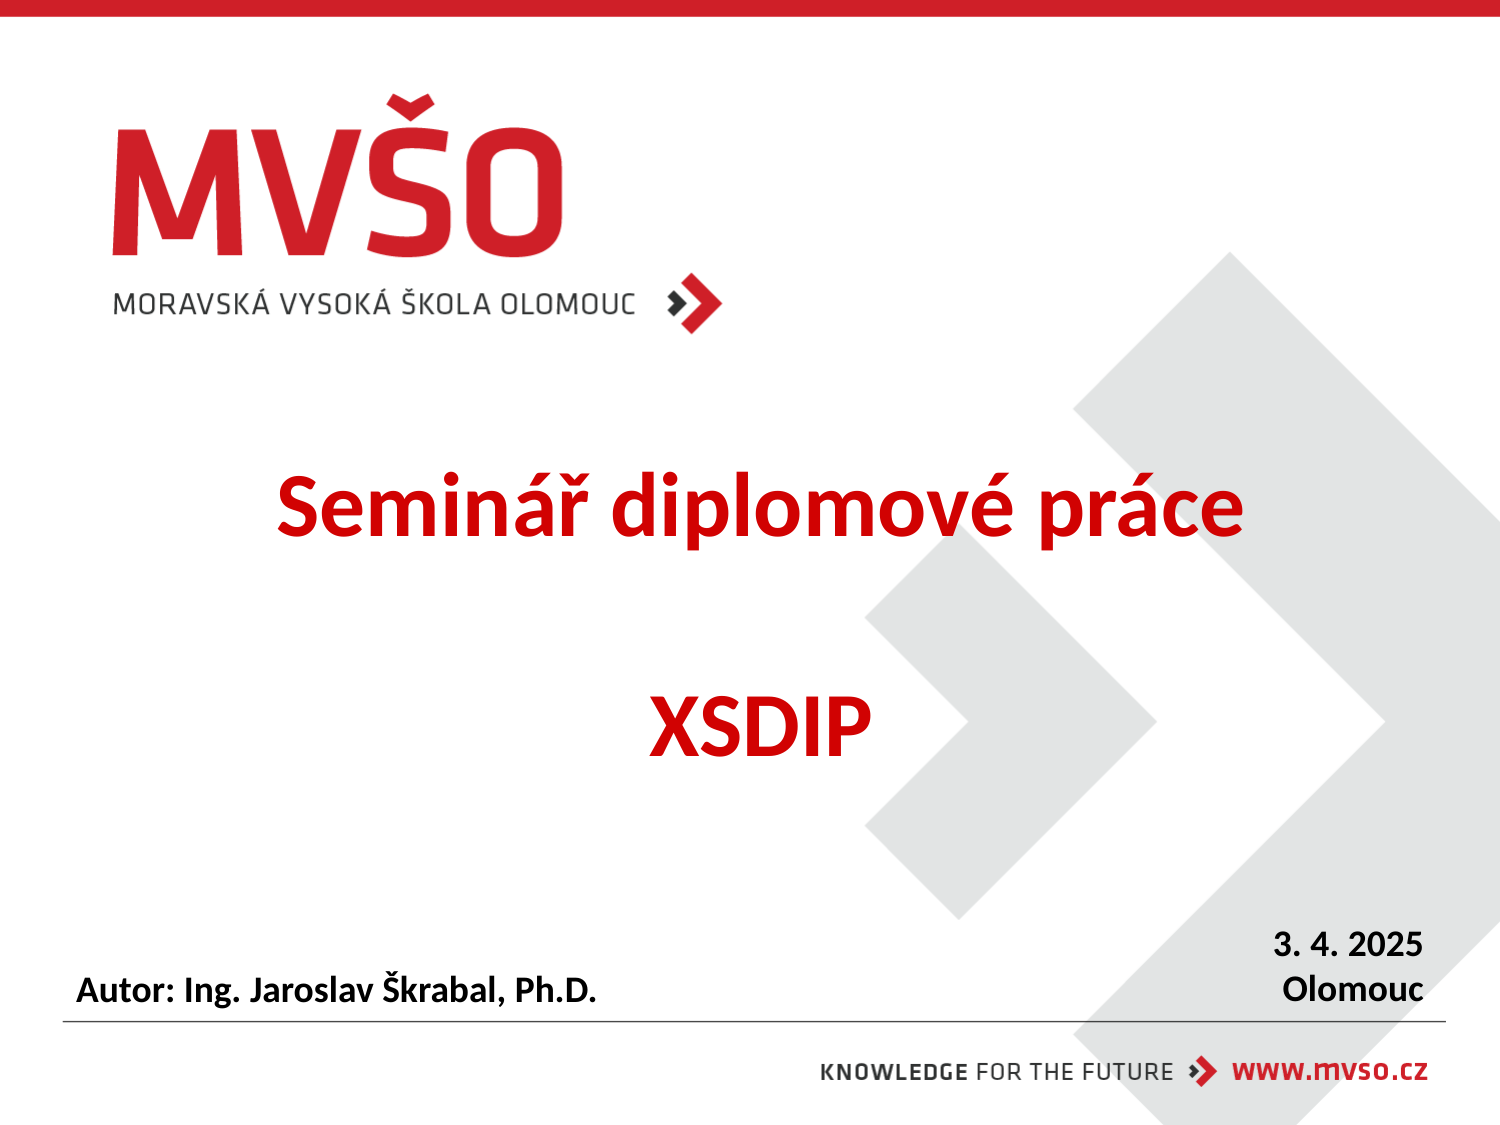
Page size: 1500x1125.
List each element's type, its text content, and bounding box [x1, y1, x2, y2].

text_box Autor: Ing. Jaroslav Škrabal, Ph.D. [76, 965, 879, 1053]
picture [0, 0, 1500, 1125]
text_box [724, 279, 1033, 588]
text_box 3. 4. 2025 Olomouc [787, 919, 1424, 1039]
title Seminář diplomové práce XSDIP [47, 334, 1476, 920]
